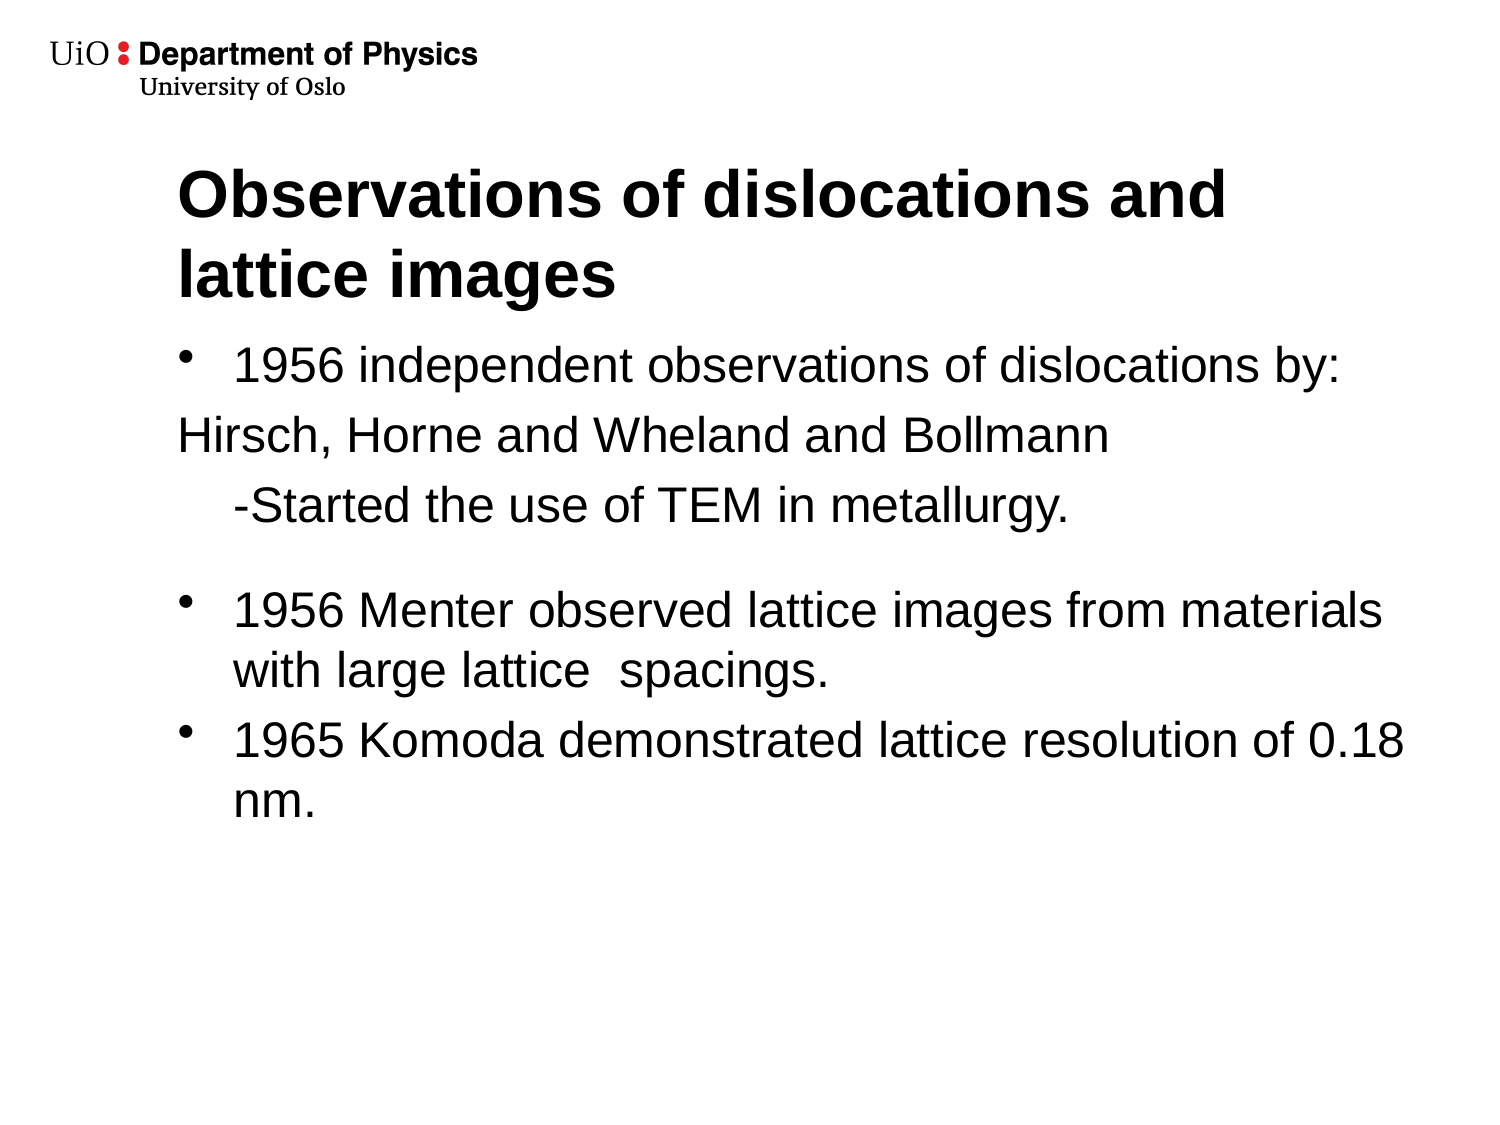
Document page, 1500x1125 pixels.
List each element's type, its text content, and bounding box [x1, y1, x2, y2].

picture [50, 37, 478, 125]
title Observations of dislocations and lattice images [162, 137, 1426, 324]
list 1956 independent observations of dislocations by: Hirsch, Horne and Wheland and Bollmann -Started the use of TEM in metallurgy. 1956 Menter observed lattice images from materials with large lattice spacings. 1965 Komoda demonstrated lattice resolution of 0.18 nm. [162, 324, 1426, 1001]
